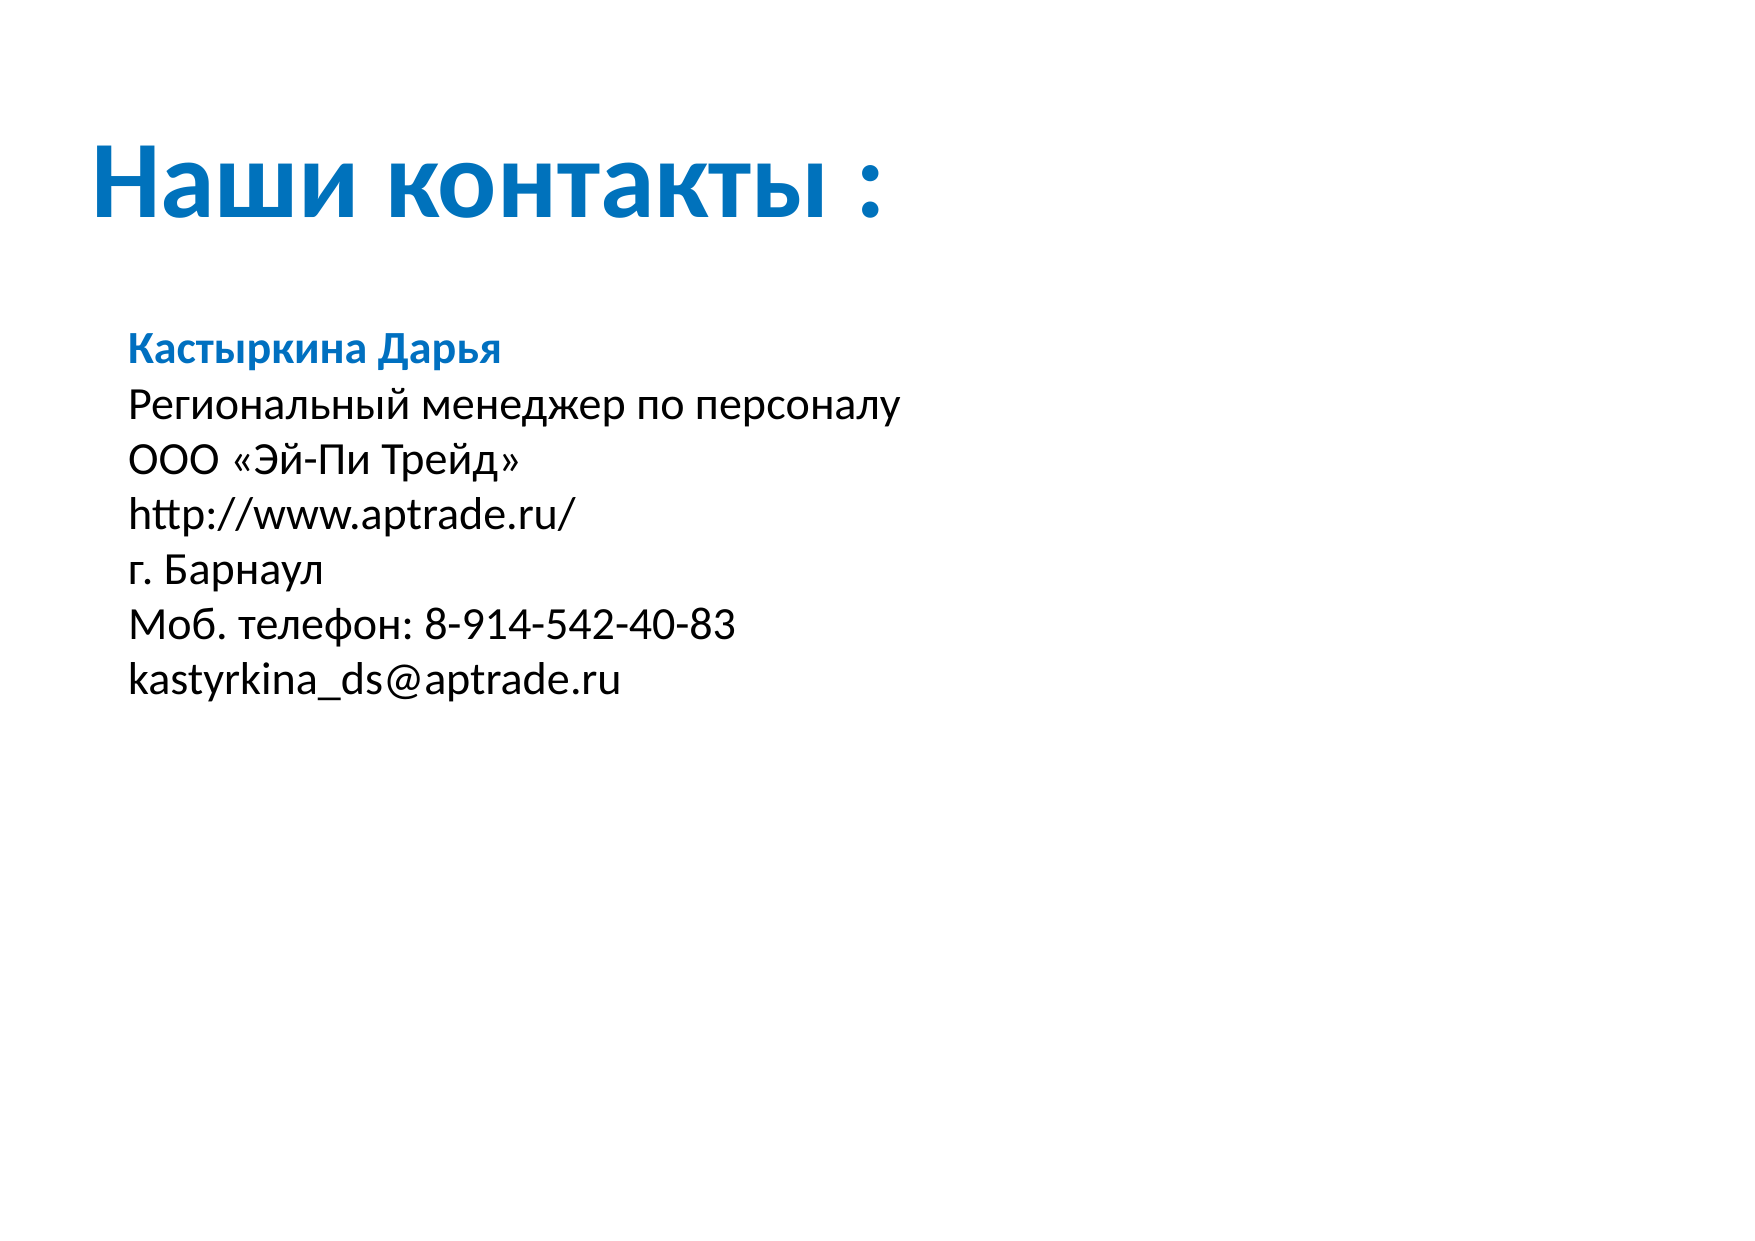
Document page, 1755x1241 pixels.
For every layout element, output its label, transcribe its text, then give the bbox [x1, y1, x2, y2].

text_box Кастыркина Дарья Региональный менеджер по персоналу ООО «Эй-Пи Трейд» http://www.aptrade.ru/ г. Барнаул Моб. телефон: 8-914-542-40-83 kastyrkina_ds@aptrade.ru [113, 310, 941, 712]
text_box Наши контакты : [76, 99, 1653, 247]
